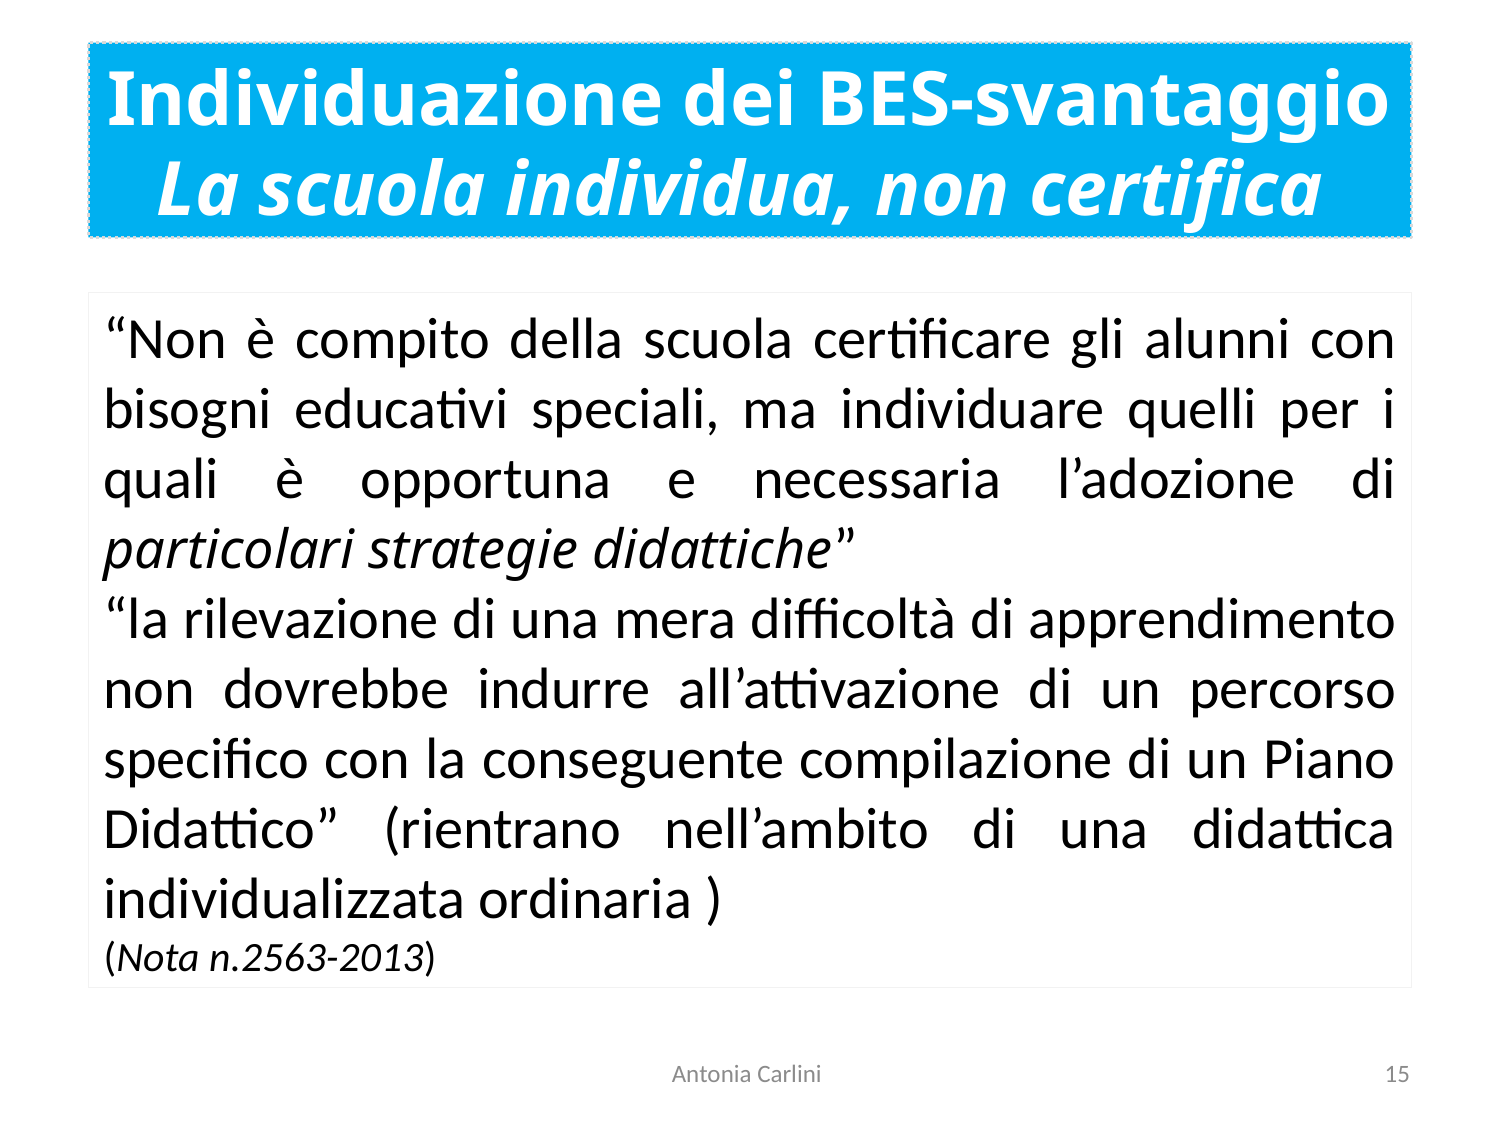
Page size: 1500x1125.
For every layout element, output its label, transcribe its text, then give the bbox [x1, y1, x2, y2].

slide_number 15 [1074, 1042, 1425, 1103]
text_box Individuazione dei BES-svantaggio La scuola individua, non certifica [88, 42, 1412, 238]
footer Antonia Carlini [512, 1042, 988, 1103]
text_box “Non è compito della scuola certificare gli alunni con bisogni educativi speciali, ma individuare quelli per i quali è opportuna e necessaria l’adozione di particolari strategie didattiche” “la rilevazione di una mera difficoltà di apprendimento non dovrebbe indurre all’attivazione di un percorso specifico con la conseguente compilazione di un Piano Didattico” (rientrano nell’ambito di una didattica individualizzata ordinaria ) (Nota n.2563-2013) [88, 292, 1412, 988]
